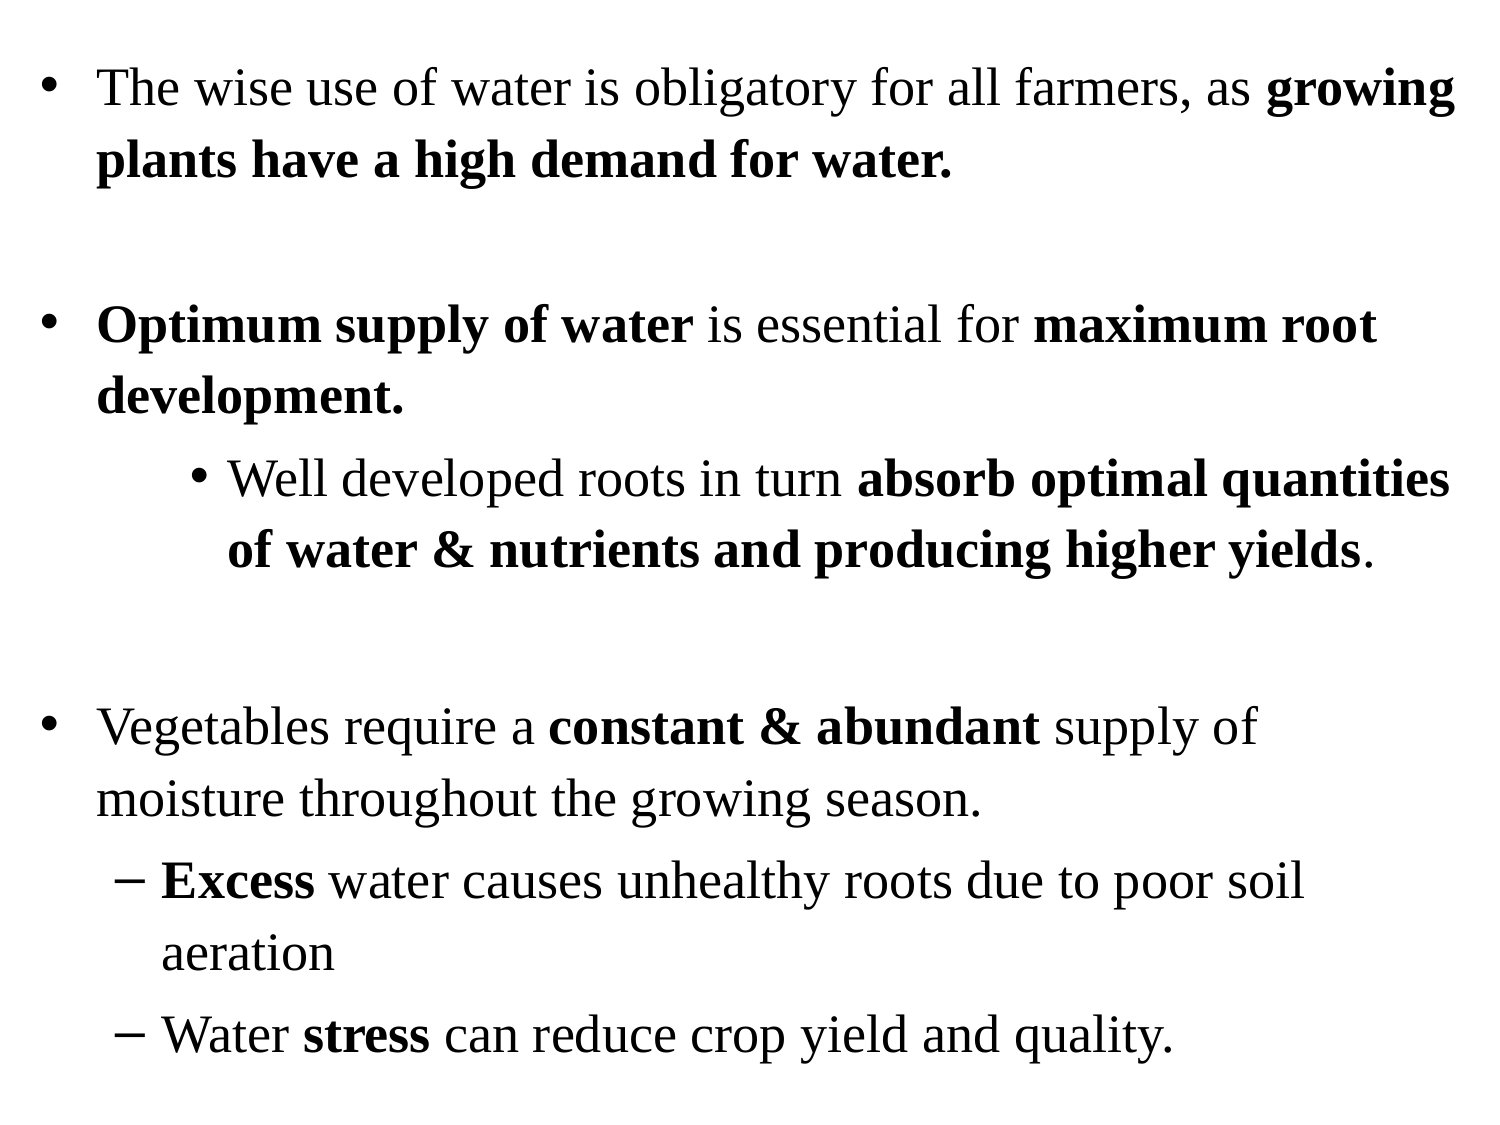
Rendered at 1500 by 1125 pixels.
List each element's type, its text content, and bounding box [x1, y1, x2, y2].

list The wise use of water is obligatory for all farmers, as growing plants have a high demand for water. Optimum supply of water is essential for maximum root development. Well developed roots in turn absorb optimal quantities of water & nutrients and producing higher yields. Vegetables require a constant & abundant supply of moisture throughout the growing season. Excess water causes unhealthy roots due to poor soil aeration Water stress can reduce crop yield and quality. [24, 37, 1475, 1125]
